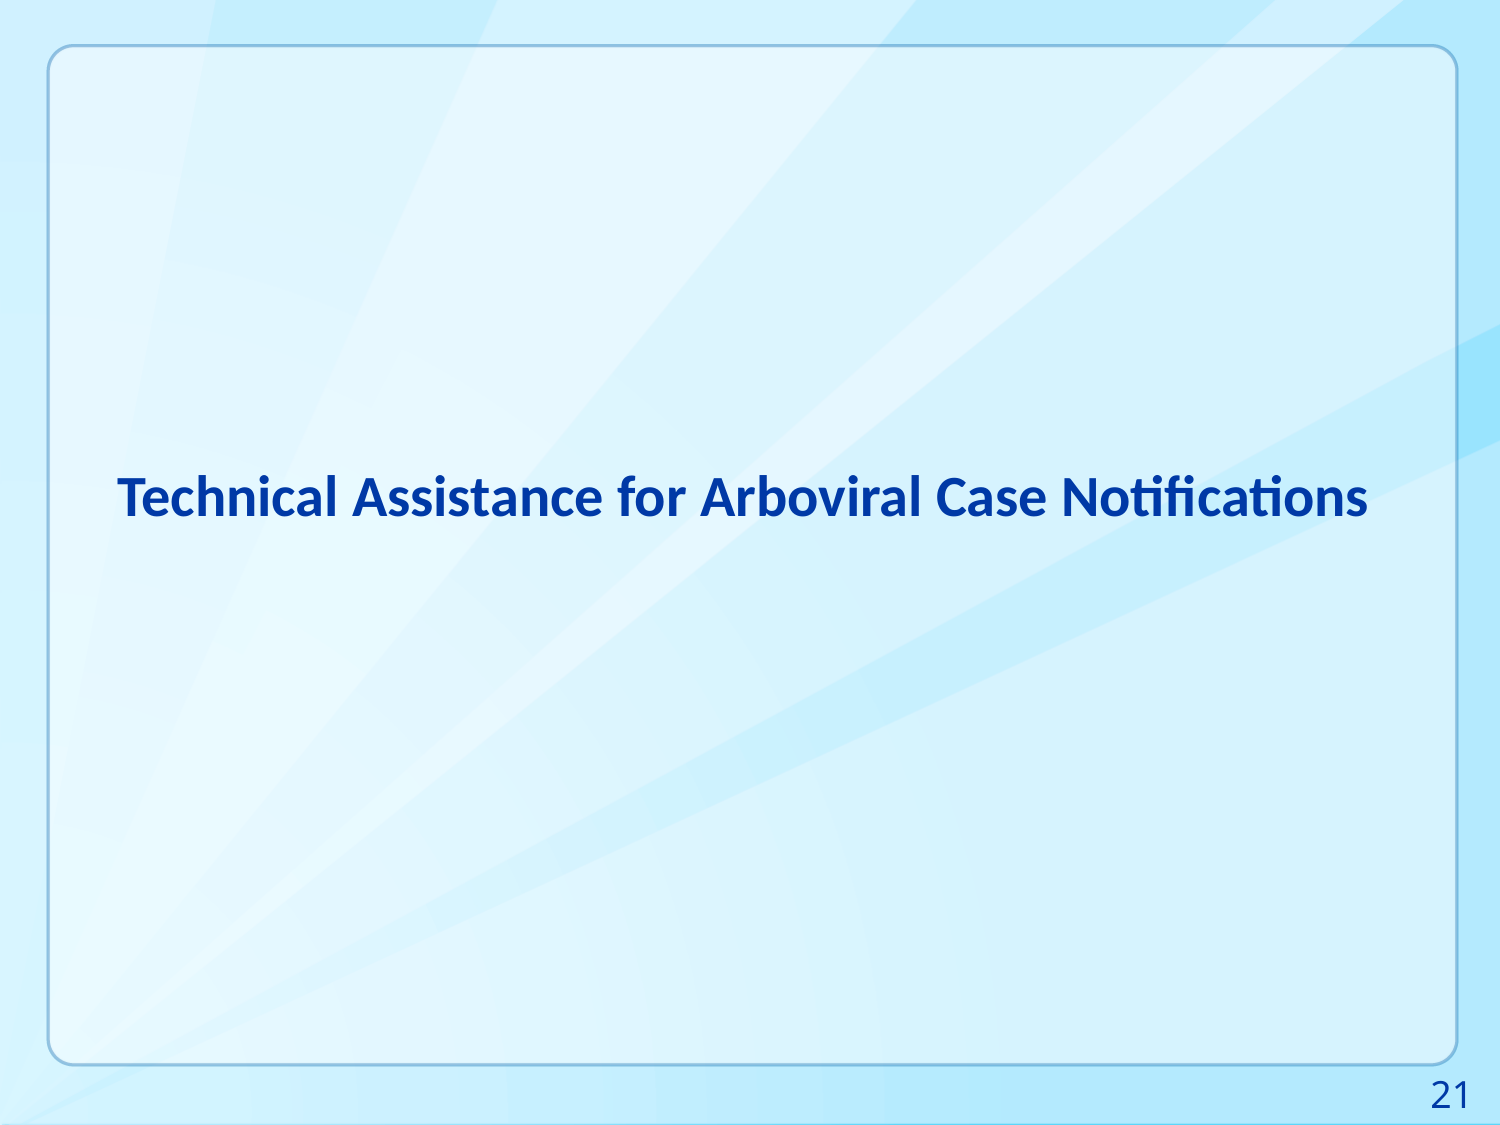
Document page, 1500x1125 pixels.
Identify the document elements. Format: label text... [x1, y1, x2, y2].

title Technical Assistance for Arboviral Case Notifications [75, 324, 1425, 669]
picture [0, 0, 1500, 1125]
